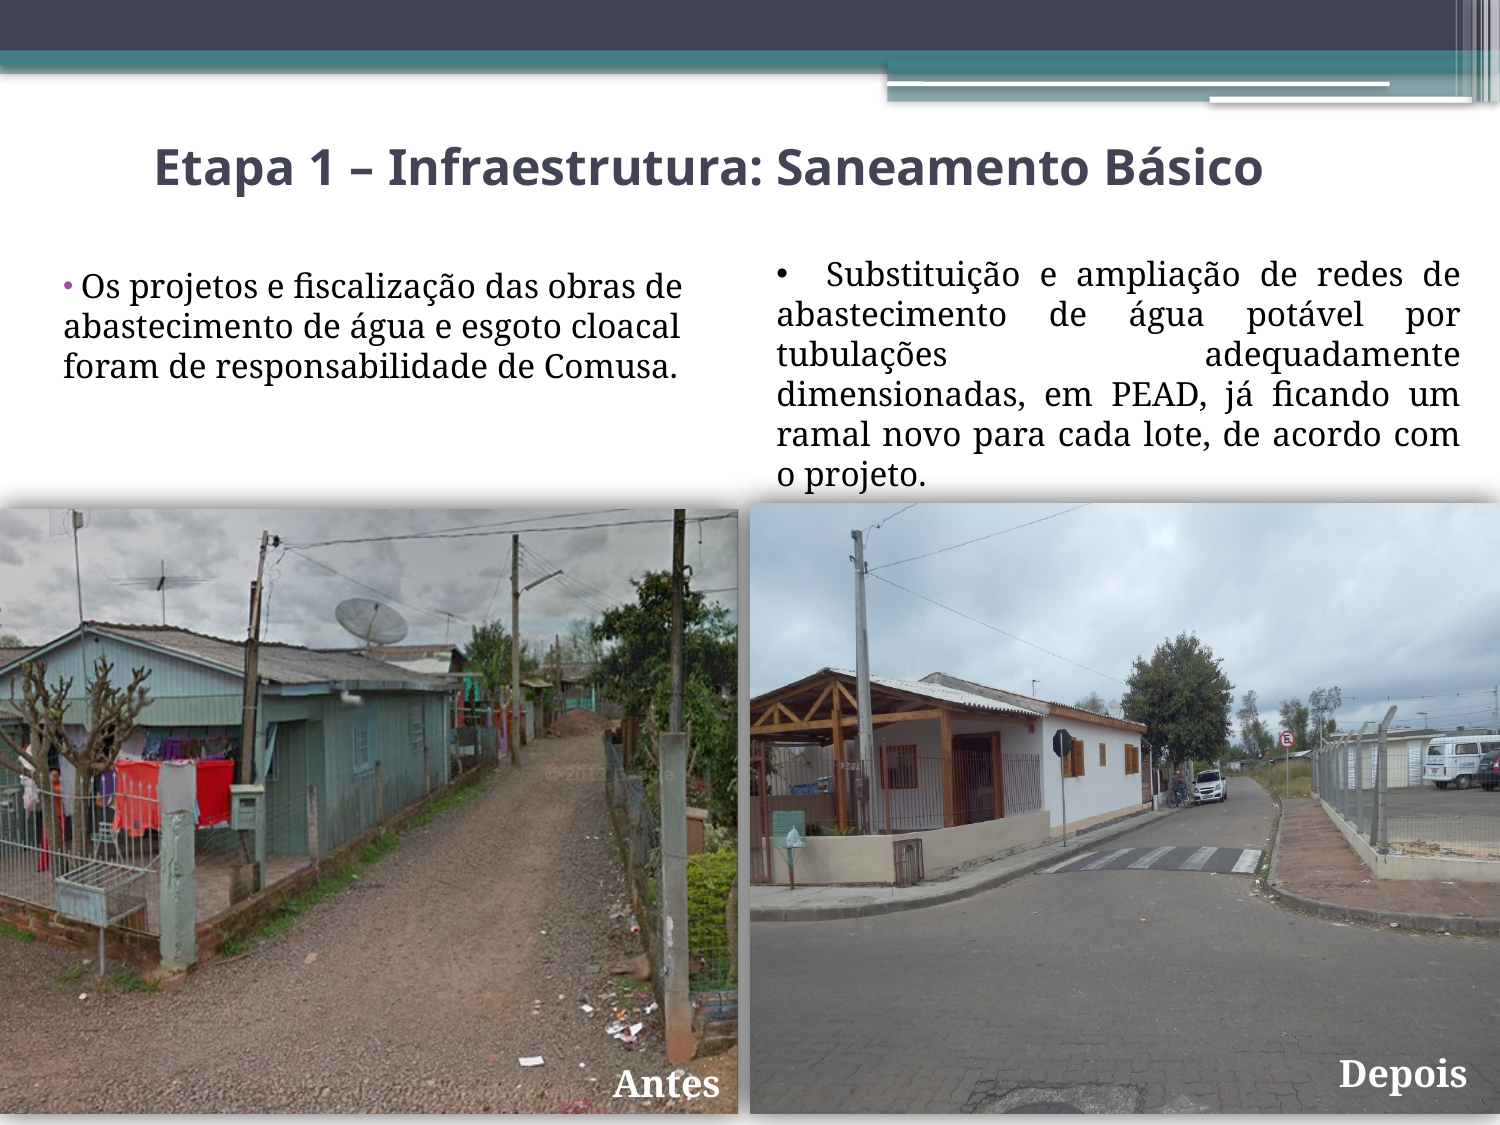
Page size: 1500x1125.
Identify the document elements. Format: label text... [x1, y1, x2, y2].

text_box Substituição e ampliação de redes de abastecimento de água potável por tubulações adequadamente dimensionadas, em PEAD, já ficando um ramal novo para cada lote, de acordo com o projeto. [761, 246, 1477, 500]
list Os projetos e fiscalização das obras de abastecimento de água e esgoto cloacal foram de responsabilidade de Comusa. [46, 257, 715, 504]
title Etapa 1 – Infraestrutura: Saneamento Básico [70, 58, 1348, 203]
picture [749, 503, 1500, 1114]
picture [0, 509, 739, 1114]
